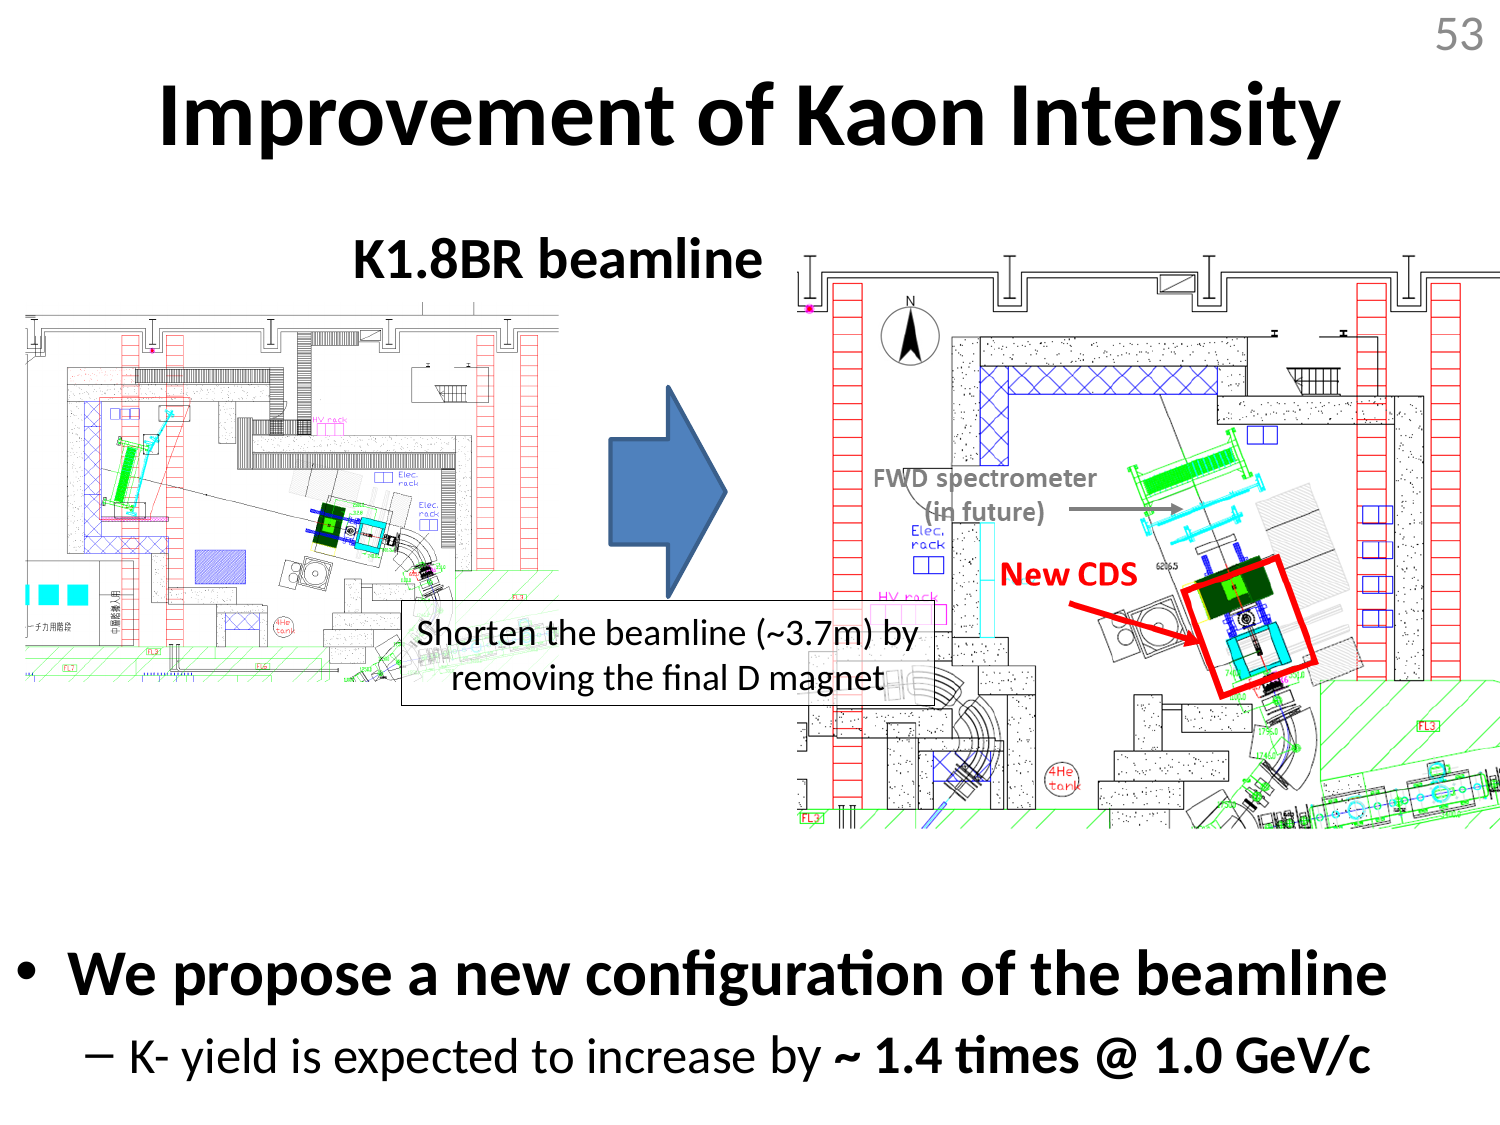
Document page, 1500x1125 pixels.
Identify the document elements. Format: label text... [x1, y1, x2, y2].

picture [797, 252, 1500, 831]
slide_number 53 [1162, 0, 1500, 61]
picture [25, 224, 559, 759]
list We propose a new configuration of the beamline K- yield is expected to increase by ~ 1.4 times @ 1.0 GeV/c [0, 922, 1500, 1125]
title Improvement of Kaon Intensity [103, 0, 1397, 218]
text_box K1.8BR beamline [338, 212, 779, 298]
text_box [608, 384, 728, 600]
text_box Shorten the beamline (~3.7m) by removing the final D magnet [487, 600, 792, 706]
